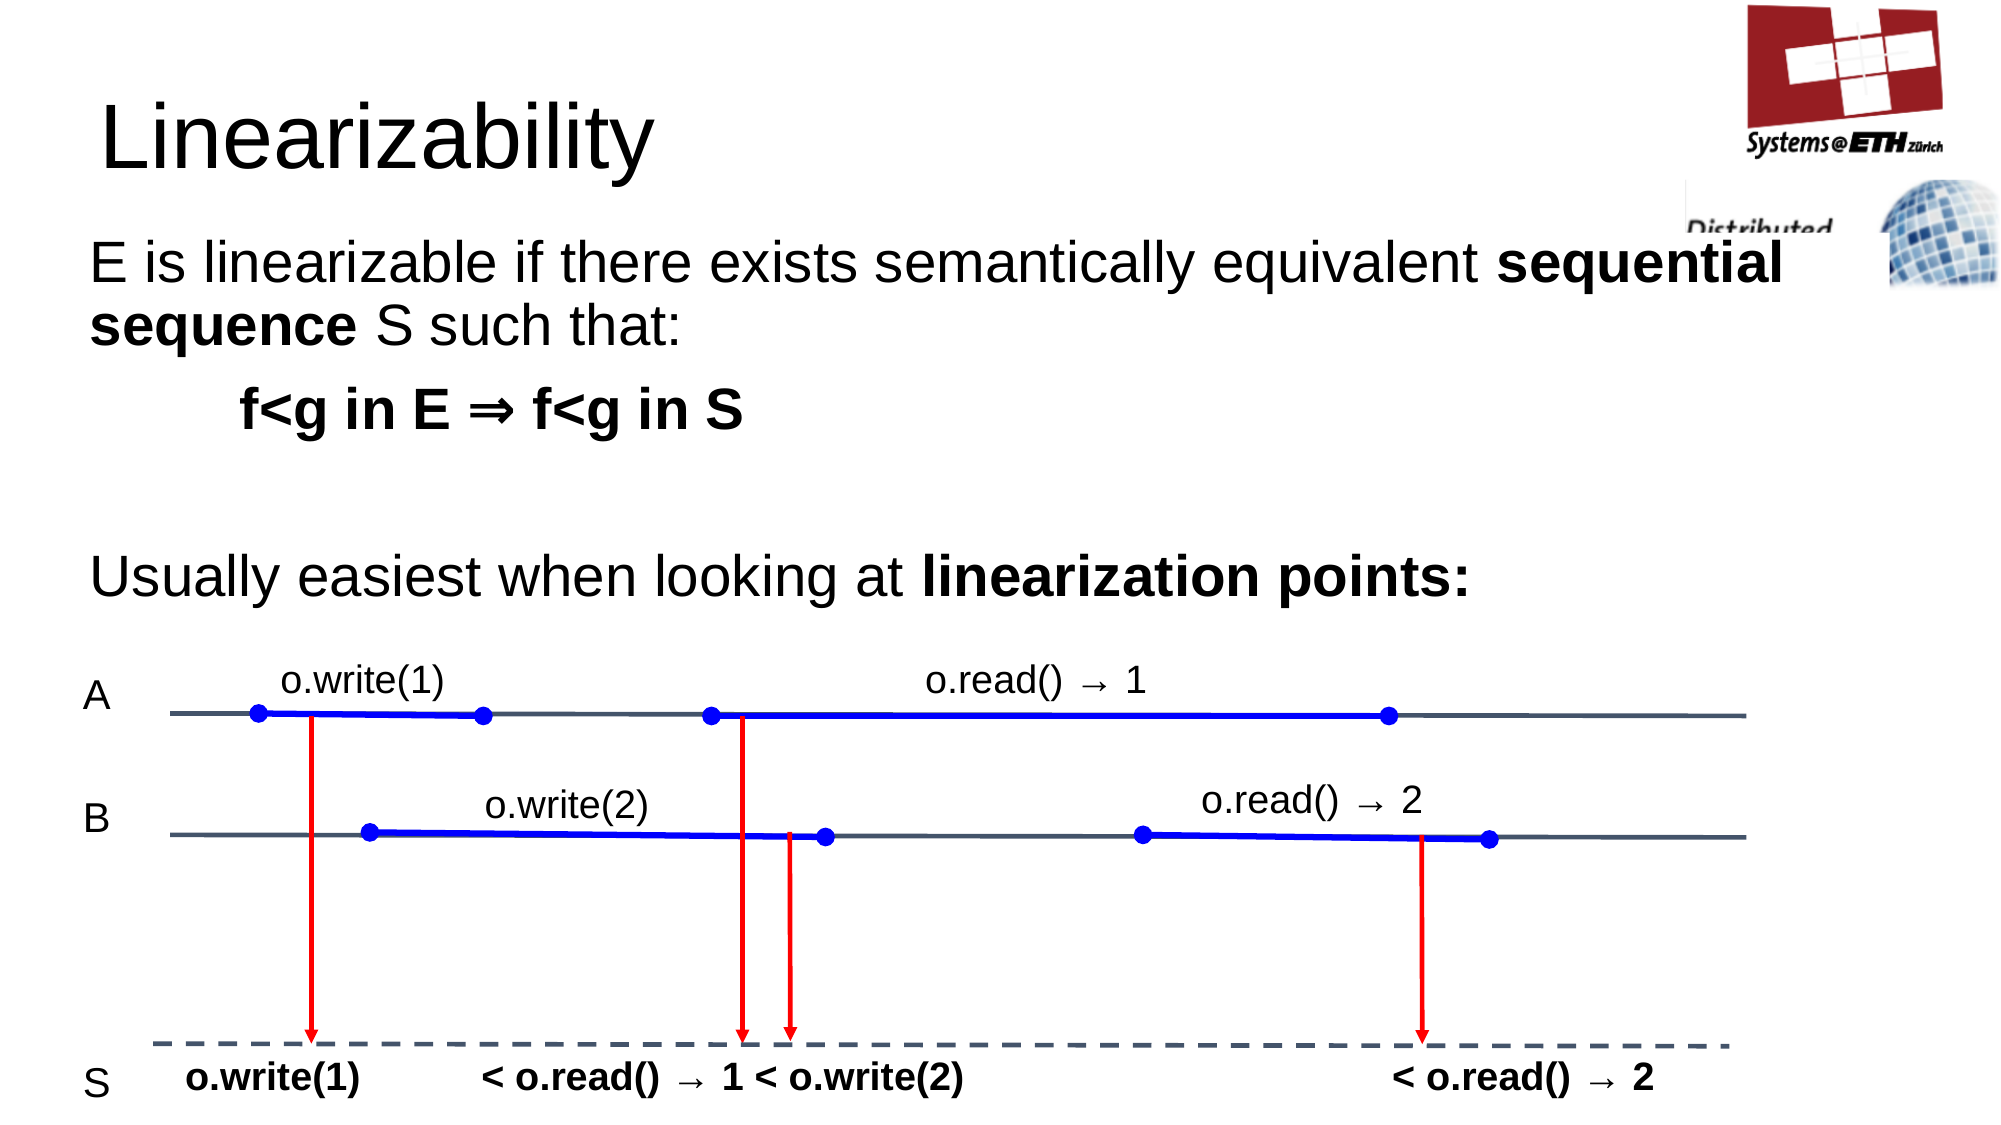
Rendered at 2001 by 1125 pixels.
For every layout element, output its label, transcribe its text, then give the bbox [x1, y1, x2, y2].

text_box o.read() → 1 [910, 639, 1191, 710]
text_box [746, 832, 789, 838]
title Linearizability [99, 44, 1900, 233]
text_box o.write(1) < o.read() → 1 < o.write(2) < o.read() → 2 [170, 1036, 1868, 1114]
text_box o.read() → 2 [1186, 758, 1447, 831]
text_box A [67, 652, 154, 733]
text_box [1490, 834, 1747, 838]
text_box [316, 834, 365, 838]
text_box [1423, 834, 1490, 840]
text_box o.write(1) [265, 639, 477, 709]
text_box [258, 713, 484, 717]
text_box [169, 713, 256, 717]
picture [1681, 0, 2000, 300]
text_box S [67, 1040, 154, 1121]
text_box B [67, 775, 154, 856]
list E is linearizable if there exists semantically equivalent sequential sequence S such that: f<g in E ⇒ f<g in S Usually easiest when looking at linearization points: [89, 232, 1890, 639]
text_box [369, 832, 738, 838]
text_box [791, 832, 826, 838]
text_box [485, 713, 1747, 717]
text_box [1142, 834, 1421, 840]
text_box o.write(2) [469, 764, 681, 830]
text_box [152, 1043, 1730, 1047]
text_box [169, 834, 307, 838]
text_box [829, 834, 1141, 838]
